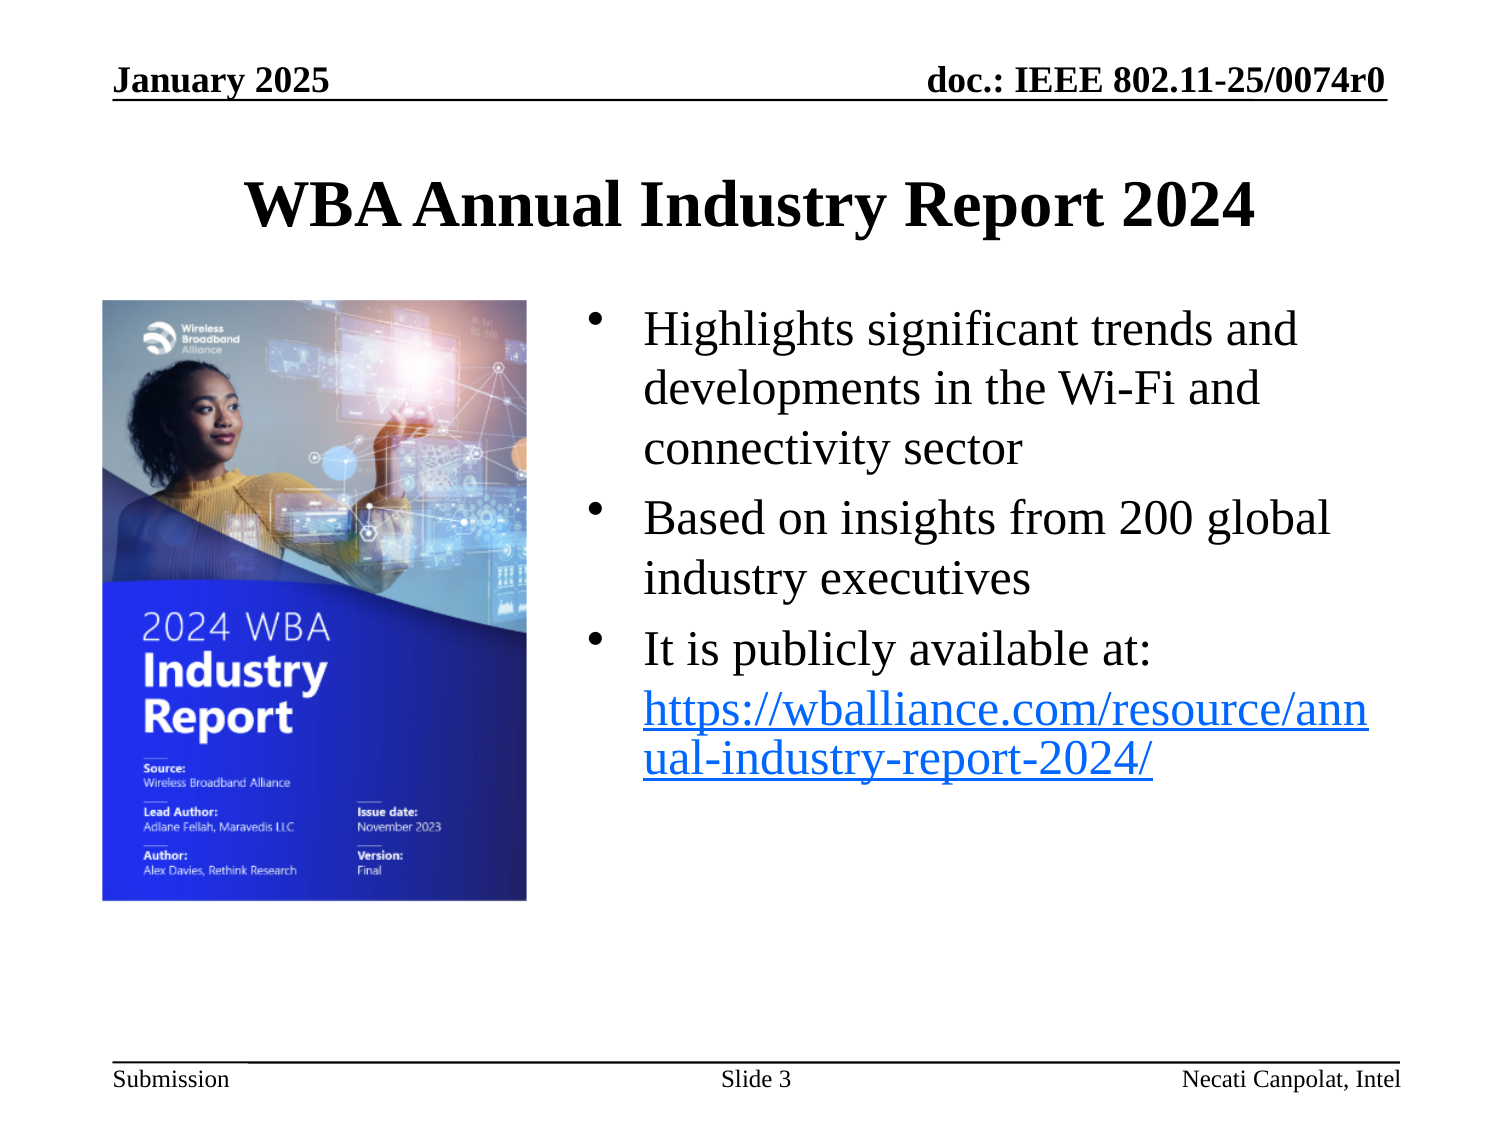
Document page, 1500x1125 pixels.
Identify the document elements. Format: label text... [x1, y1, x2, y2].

slide_number Slide 3 [712, 1061, 800, 1093]
picture [100, 299, 534, 906]
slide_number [111, 54, 333, 101]
list Highlights significant trends and developments in the Wi-Fi and connectivity sector Based on insights from 200 global industry executives It is publicly available at: https://wballiance.com/resource/annual-industry-report-2024/ [572, 287, 1387, 906]
footer Necati Canpolat, Intel [1178, 1061, 1402, 1093]
title WBA Annual Industry Report 2024 [112, 112, 1388, 288]
